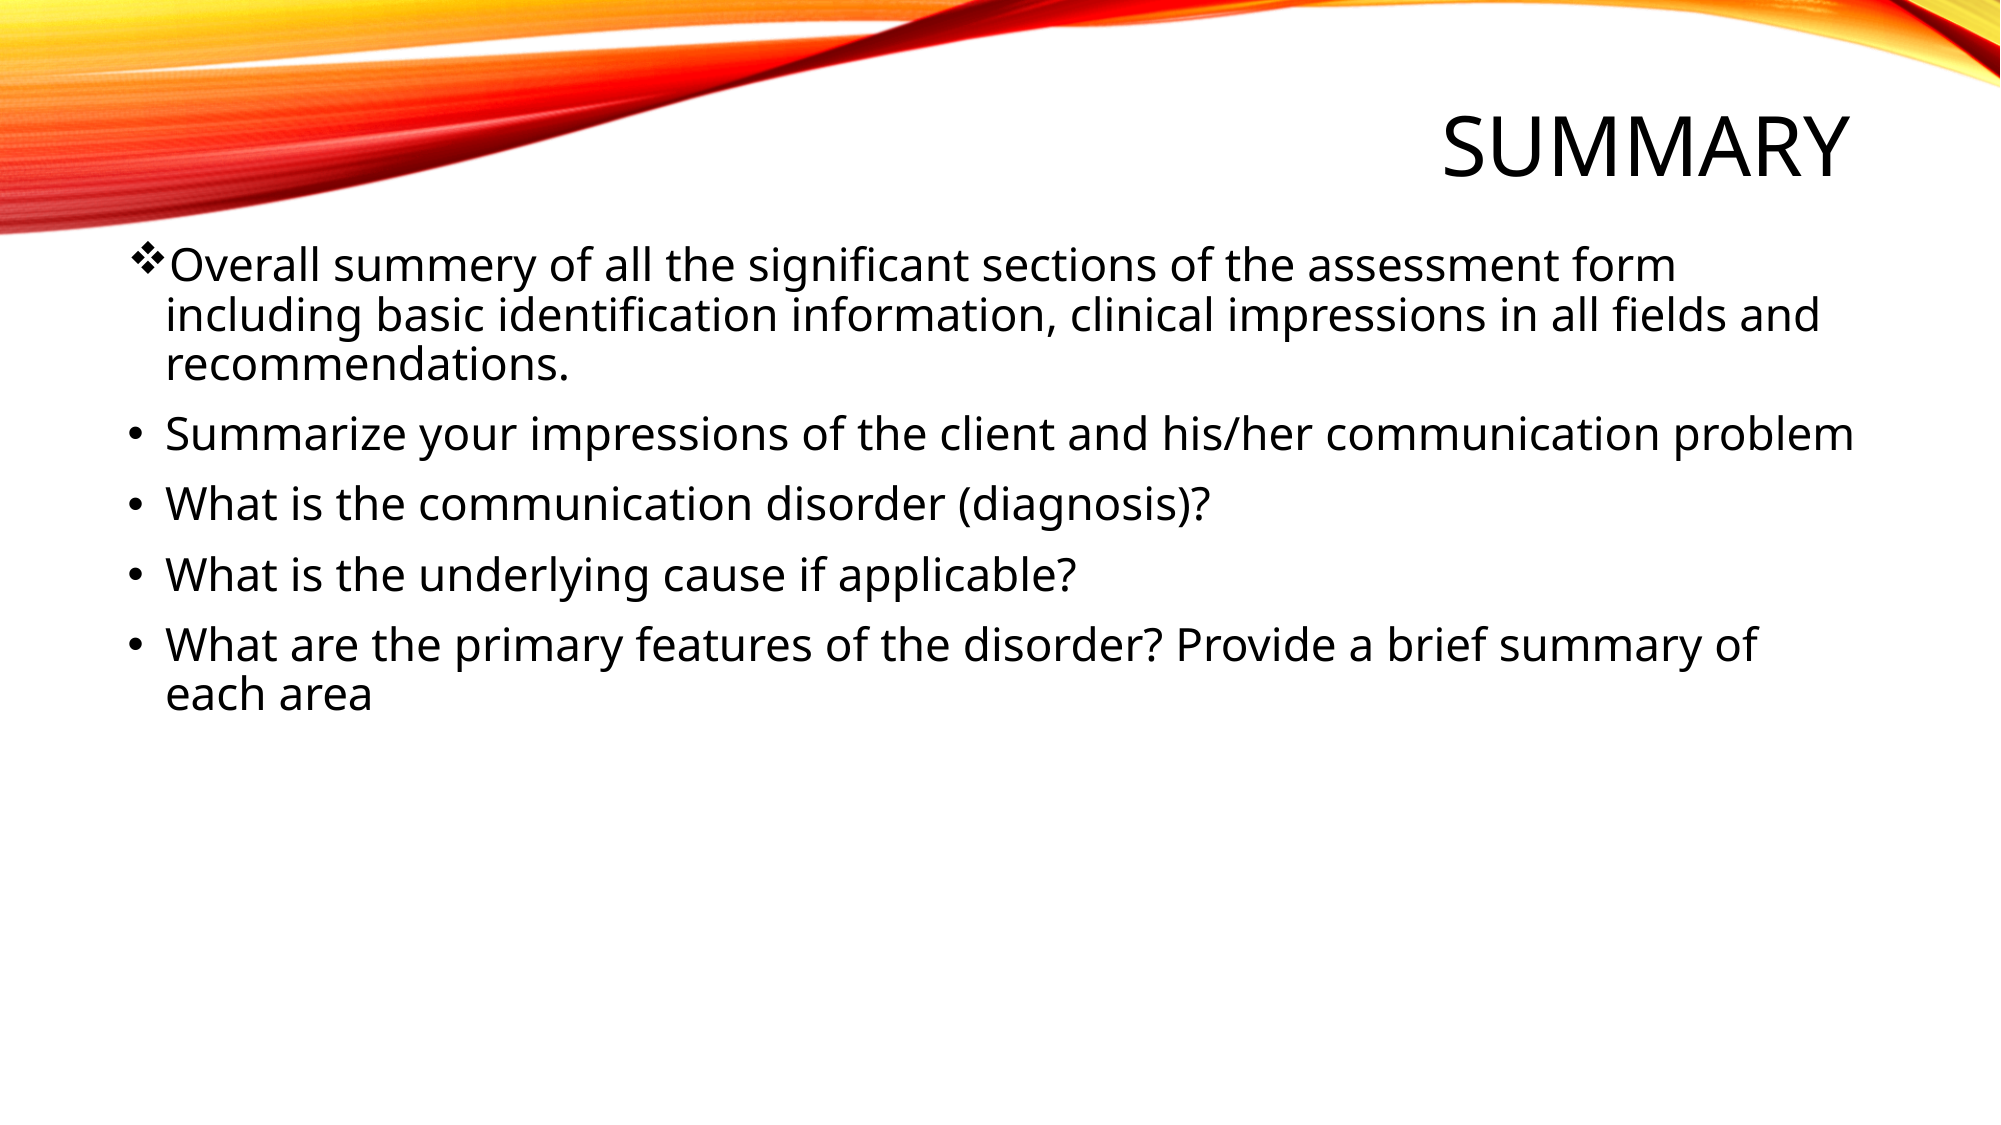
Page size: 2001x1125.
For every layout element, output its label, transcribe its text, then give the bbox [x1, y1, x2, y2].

list Overall summery of all the significant sections of the assessment form including basic identification information, clinical impressions in all fields and recommendations. Summarize your impressions of the client and his/her communication problem What is the communication disorder (diagnosis)? What is the underlying cause if applicable? What are the primary features of the disorder? Provide a brief summary of each area [112, 234, 1888, 1021]
picture [0, 0, 2000, 237]
title Summary [474, 43, 1888, 234]
